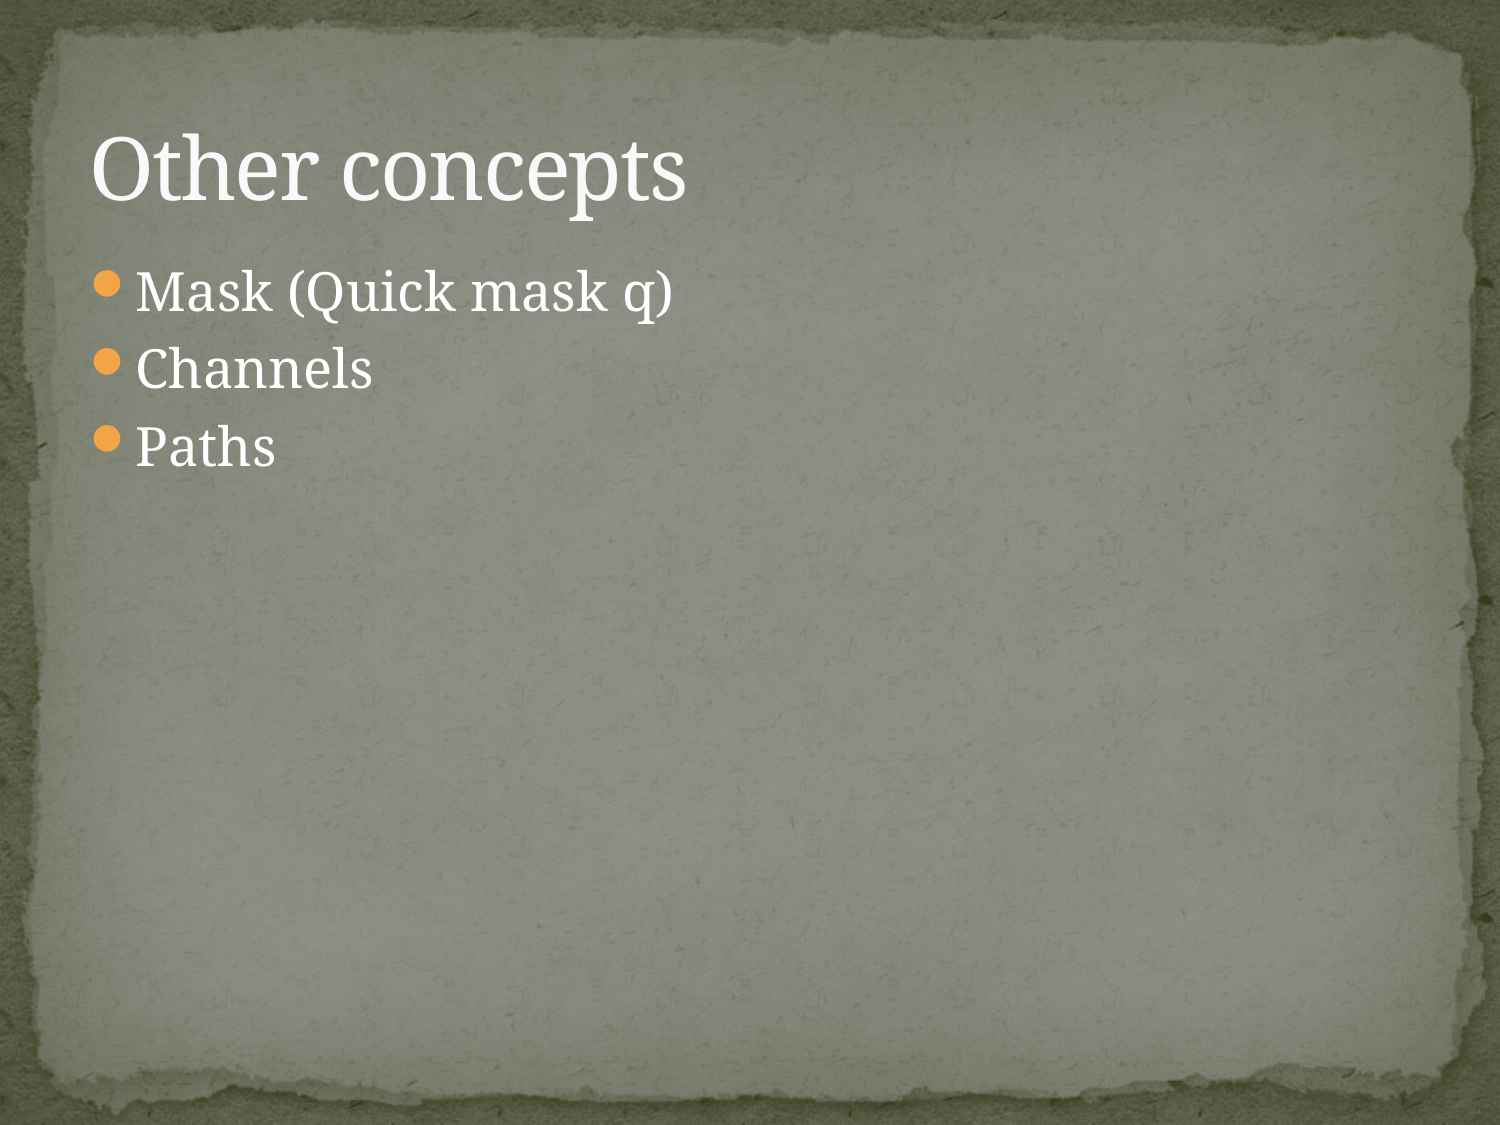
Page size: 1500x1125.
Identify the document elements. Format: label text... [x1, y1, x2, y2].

title Other concepts [74, 24, 1425, 225]
list Mask (Quick mask q) Channels Paths [75, 249, 1425, 1000]
